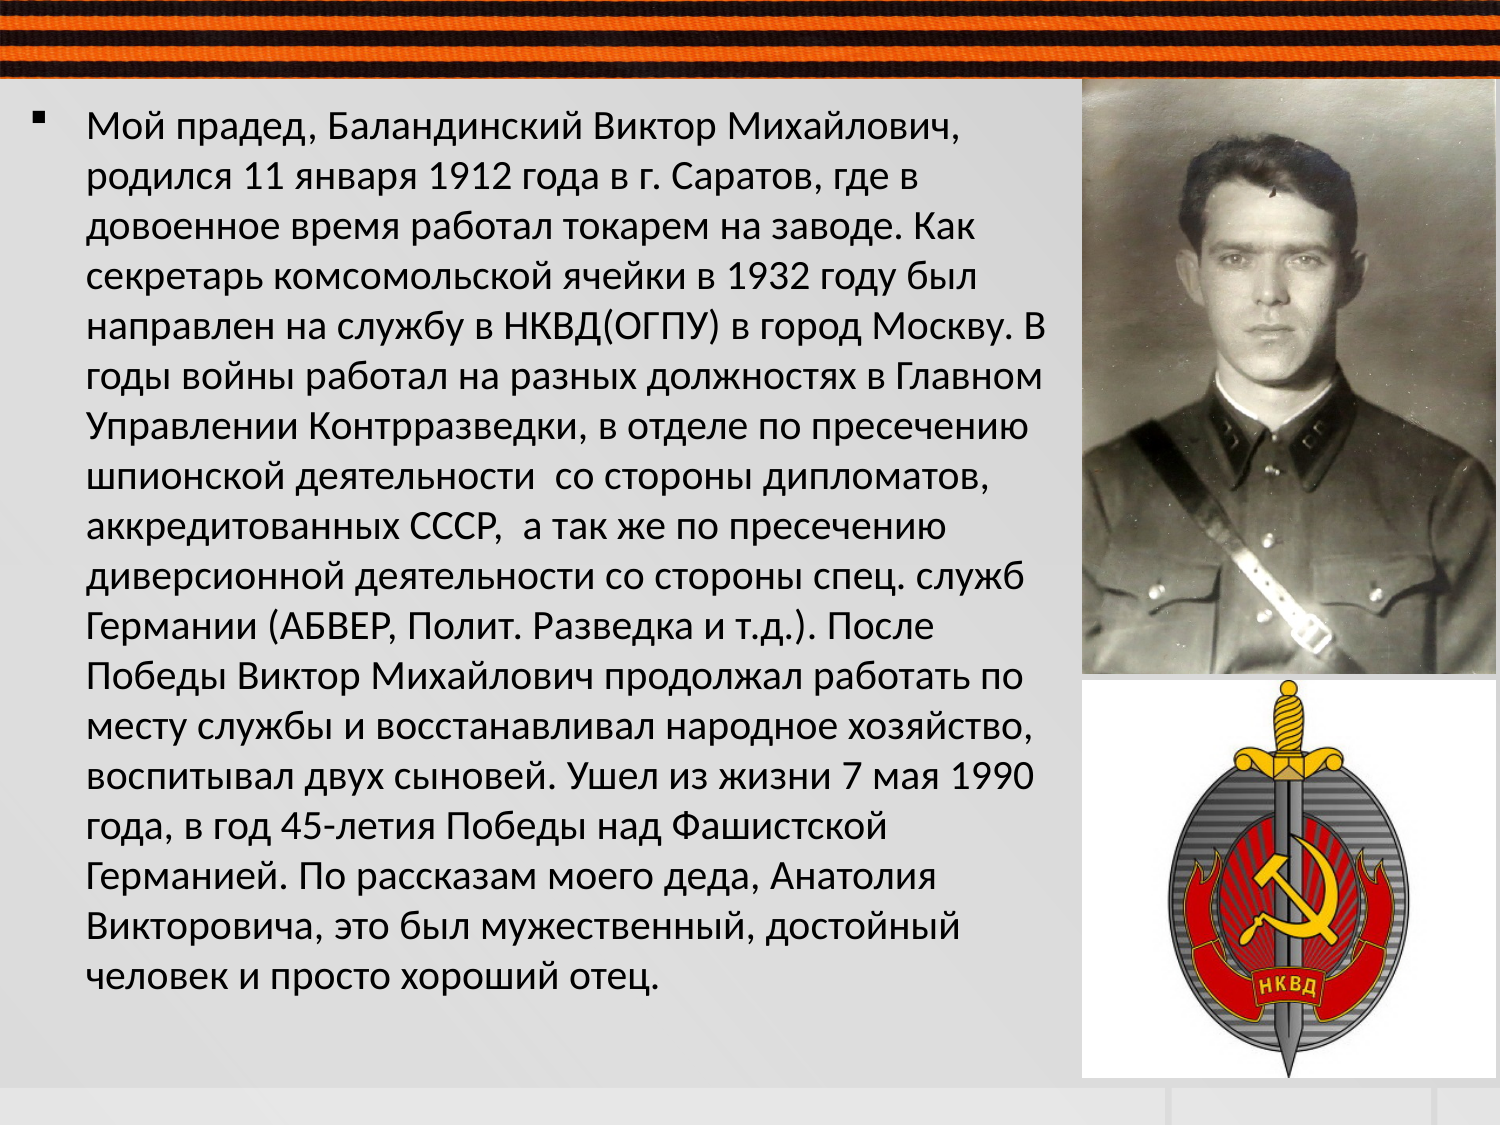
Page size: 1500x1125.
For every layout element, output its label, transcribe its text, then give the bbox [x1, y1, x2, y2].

picture [1082, 680, 1496, 1079]
picture [0, 0, 1500, 674]
list Мой прадед, Баландинский Виктор Михайлович, родился 11 января 1912 года в г. Саратов, где в довоенное время работал токарем на заводе. Как секретарь комсомольской ячейки в 1932 году был направлен на службу в НКВД(ОГПУ) в город Москву. В годы войны работал на разных должностях в Главном Управлении Контрразведки, в отделе по пресечению шпионской деятельности со стороны дипломатов, аккредитованных СССР, а так же по пресечению диверсионной деятельности со стороны спец. служб Германии (АБВЕР, Полит. Разведка и т.д.). После Победы Виктор Михайлович продолжал работать по месту службы и восстанавливал народное хозяйство, воспитывал двух сыновей. Ушел из жизни 7 мая 1990 года, в год 45-летия Победы над Фашистской Германией. По рассказам моего деда, Анатолия Викторовича, это был мужественный, достойный человек и просто хороший отец. [29, 90, 1080, 1035]
